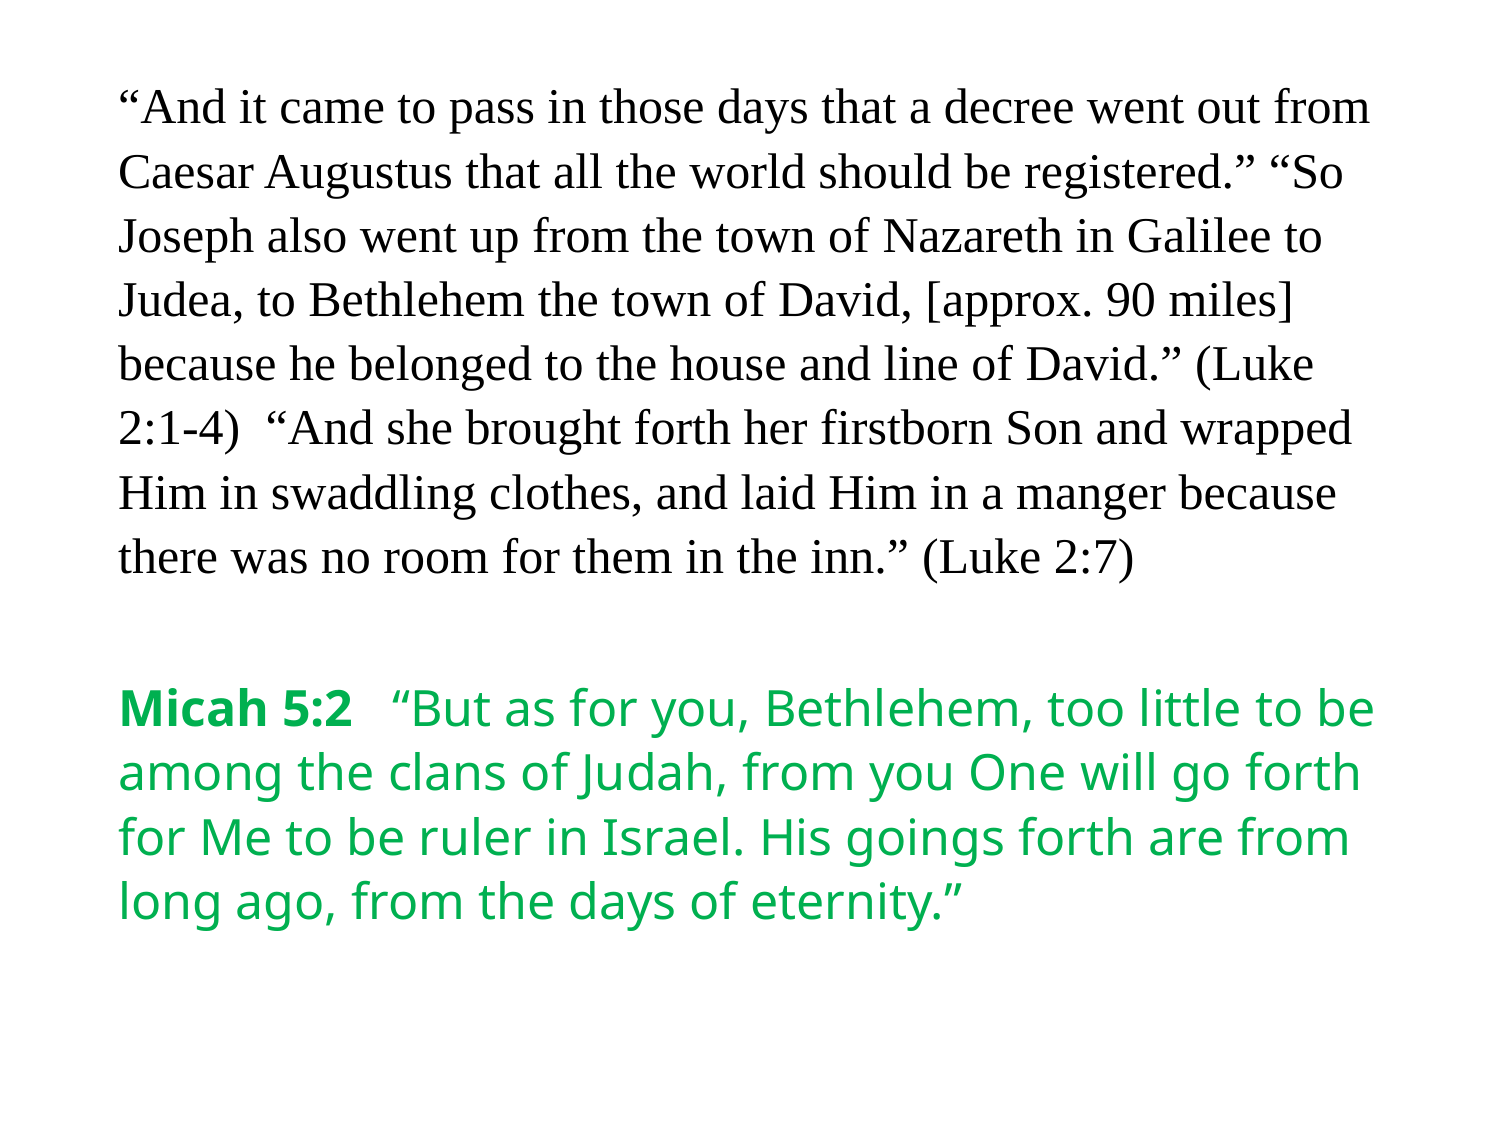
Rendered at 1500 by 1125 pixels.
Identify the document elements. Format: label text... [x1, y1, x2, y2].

list “And it came to pass in those days that a decree went out from Caesar Augustus that all the world should be registered.” “So Joseph also went up from the town of Nazareth in Galilee to Judea, to Bethlehem the town of David, [approx. 90 miles] because he belonged to the house and line of David.” (Luke 2:1-4) “And she brought forth her firstborn Son and wrapped Him in swaddling clothes, and laid Him in a manger because there was no room for them in the inn.” (Luke 2:7) Micah 5:2 “But as for you, Bethlehem, too little to be among the clans of Judah, from you One will go forth for Me to be ruler in Israel. His goings forth are from long ago, from the days of eternity.” [103, 62, 1397, 1029]
